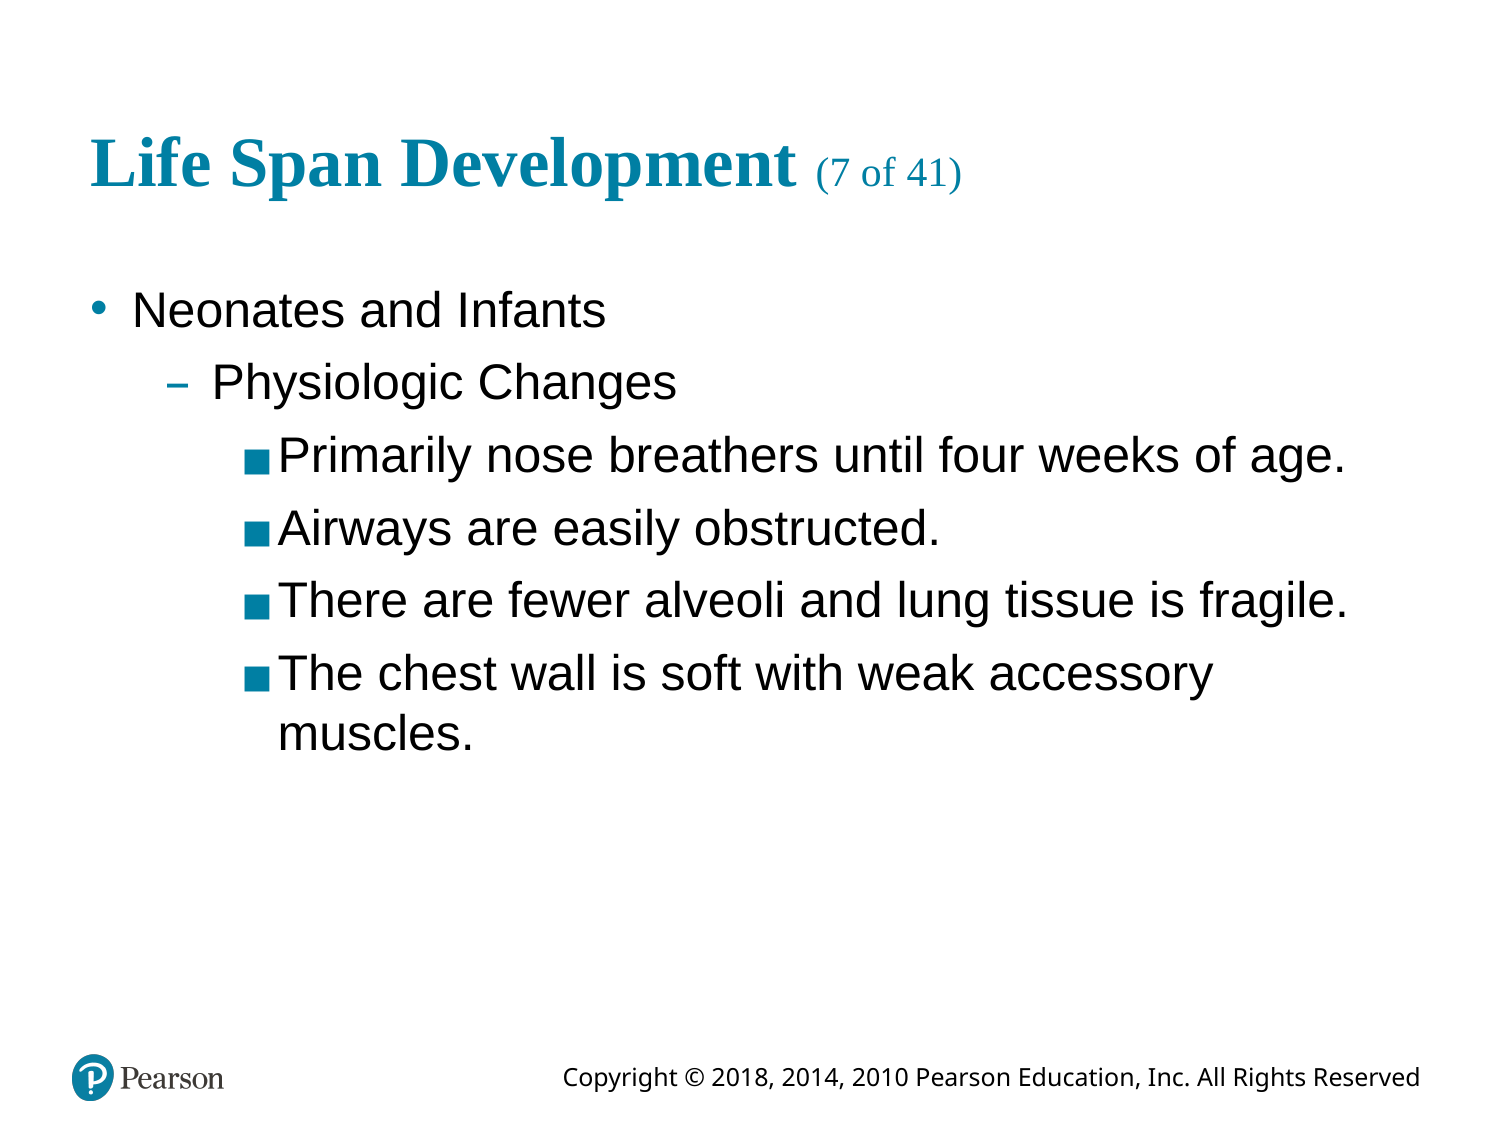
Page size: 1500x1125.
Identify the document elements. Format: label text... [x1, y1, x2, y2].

title Life Span Development (7 of 41) [75, 35, 1425, 216]
picture [72, 1087, 83, 1101]
picture [98, 1054, 224, 1101]
list Neonates and Infants Physiologic Changes Primarily nose breathers until four weeks of age. Airways are easily obstructed. There are fewer alveoli and lung tissue is fragile. The chest wall is soft with weak accessory muscles. [75, 262, 1425, 780]
picture [80, 1063, 106, 1088]
picture [72, 1054, 88, 1070]
